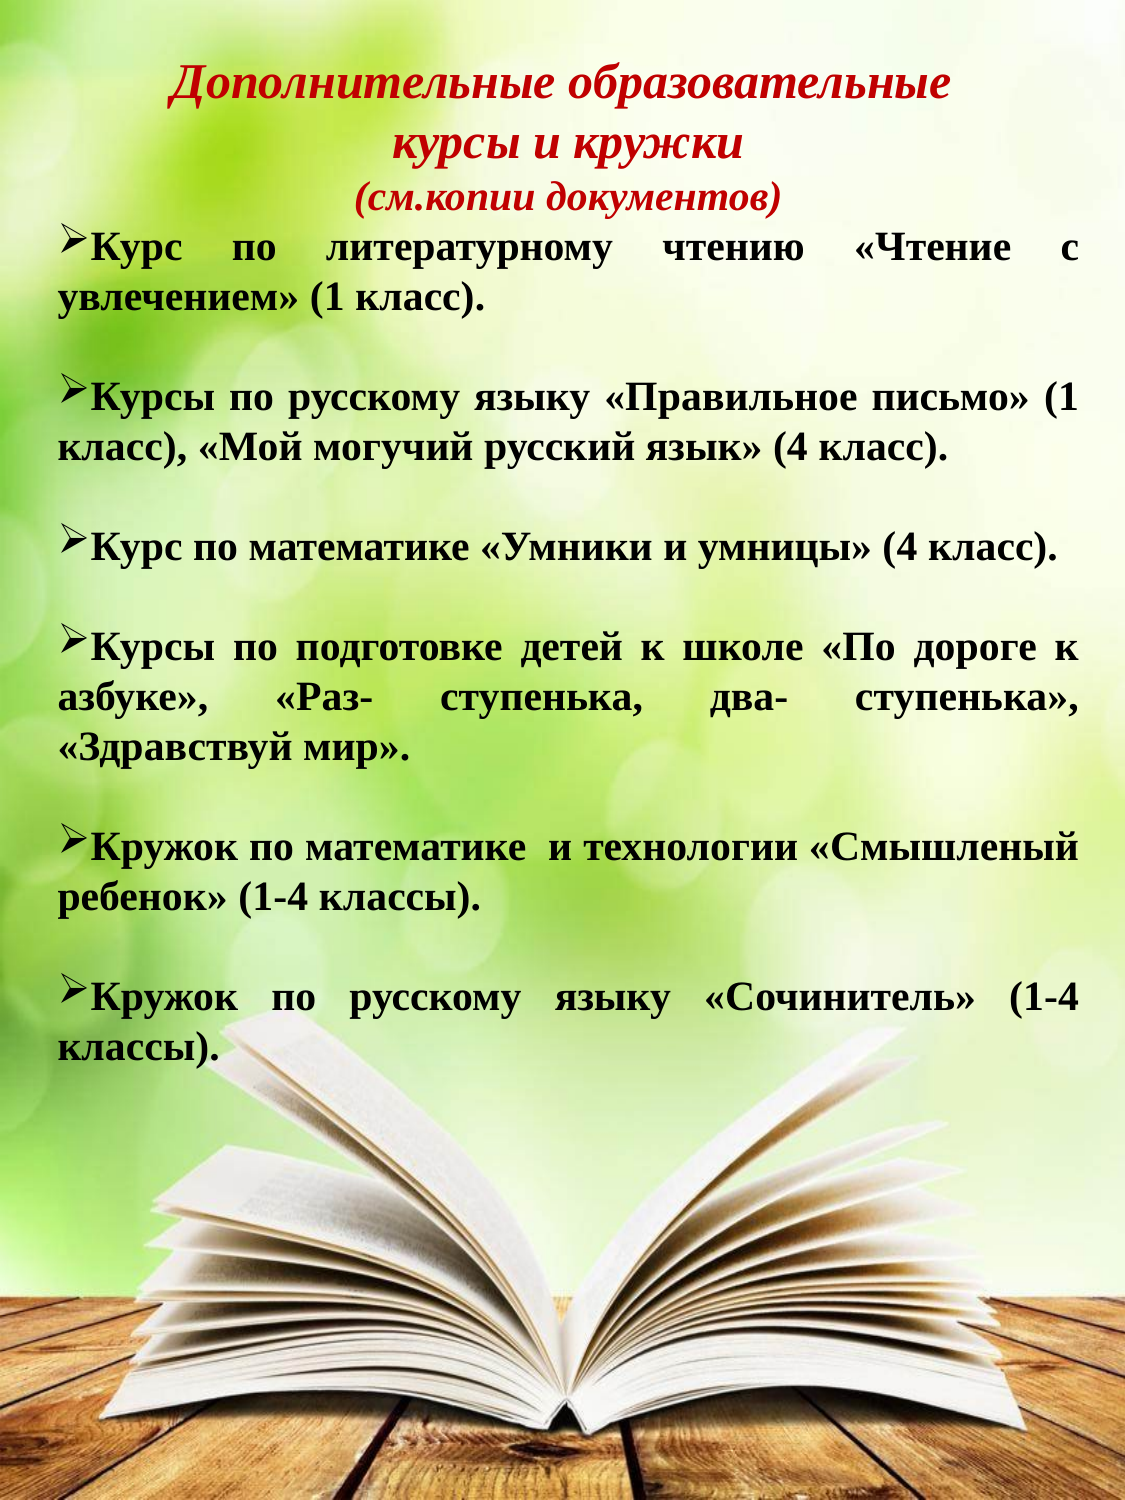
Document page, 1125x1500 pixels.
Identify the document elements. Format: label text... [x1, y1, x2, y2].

picture [0, 0, 1125, 1500]
text_box Дополнительные образовательные курсы и кружки (см.копии документов) Курс по литературному чтению «Чтение с увлечением» (1 класс). Курсы по русскому языку «Правильное письмо» (1 класс), «Мой могучий русский язык» (4 класс). Курс по математике «Умники и умницы» (4 класс). Курсы по подготовке детей к школе «По дороге к азбуке», «Раз- ступенька, два- ступенька», «Здравствуй мир». Кружок по математике и технологии «Смышленый ребенок» (1-4 классы). Кружок по русскому языку «Сочинитель» (1-4 классы). [42, 41, 1094, 1227]
